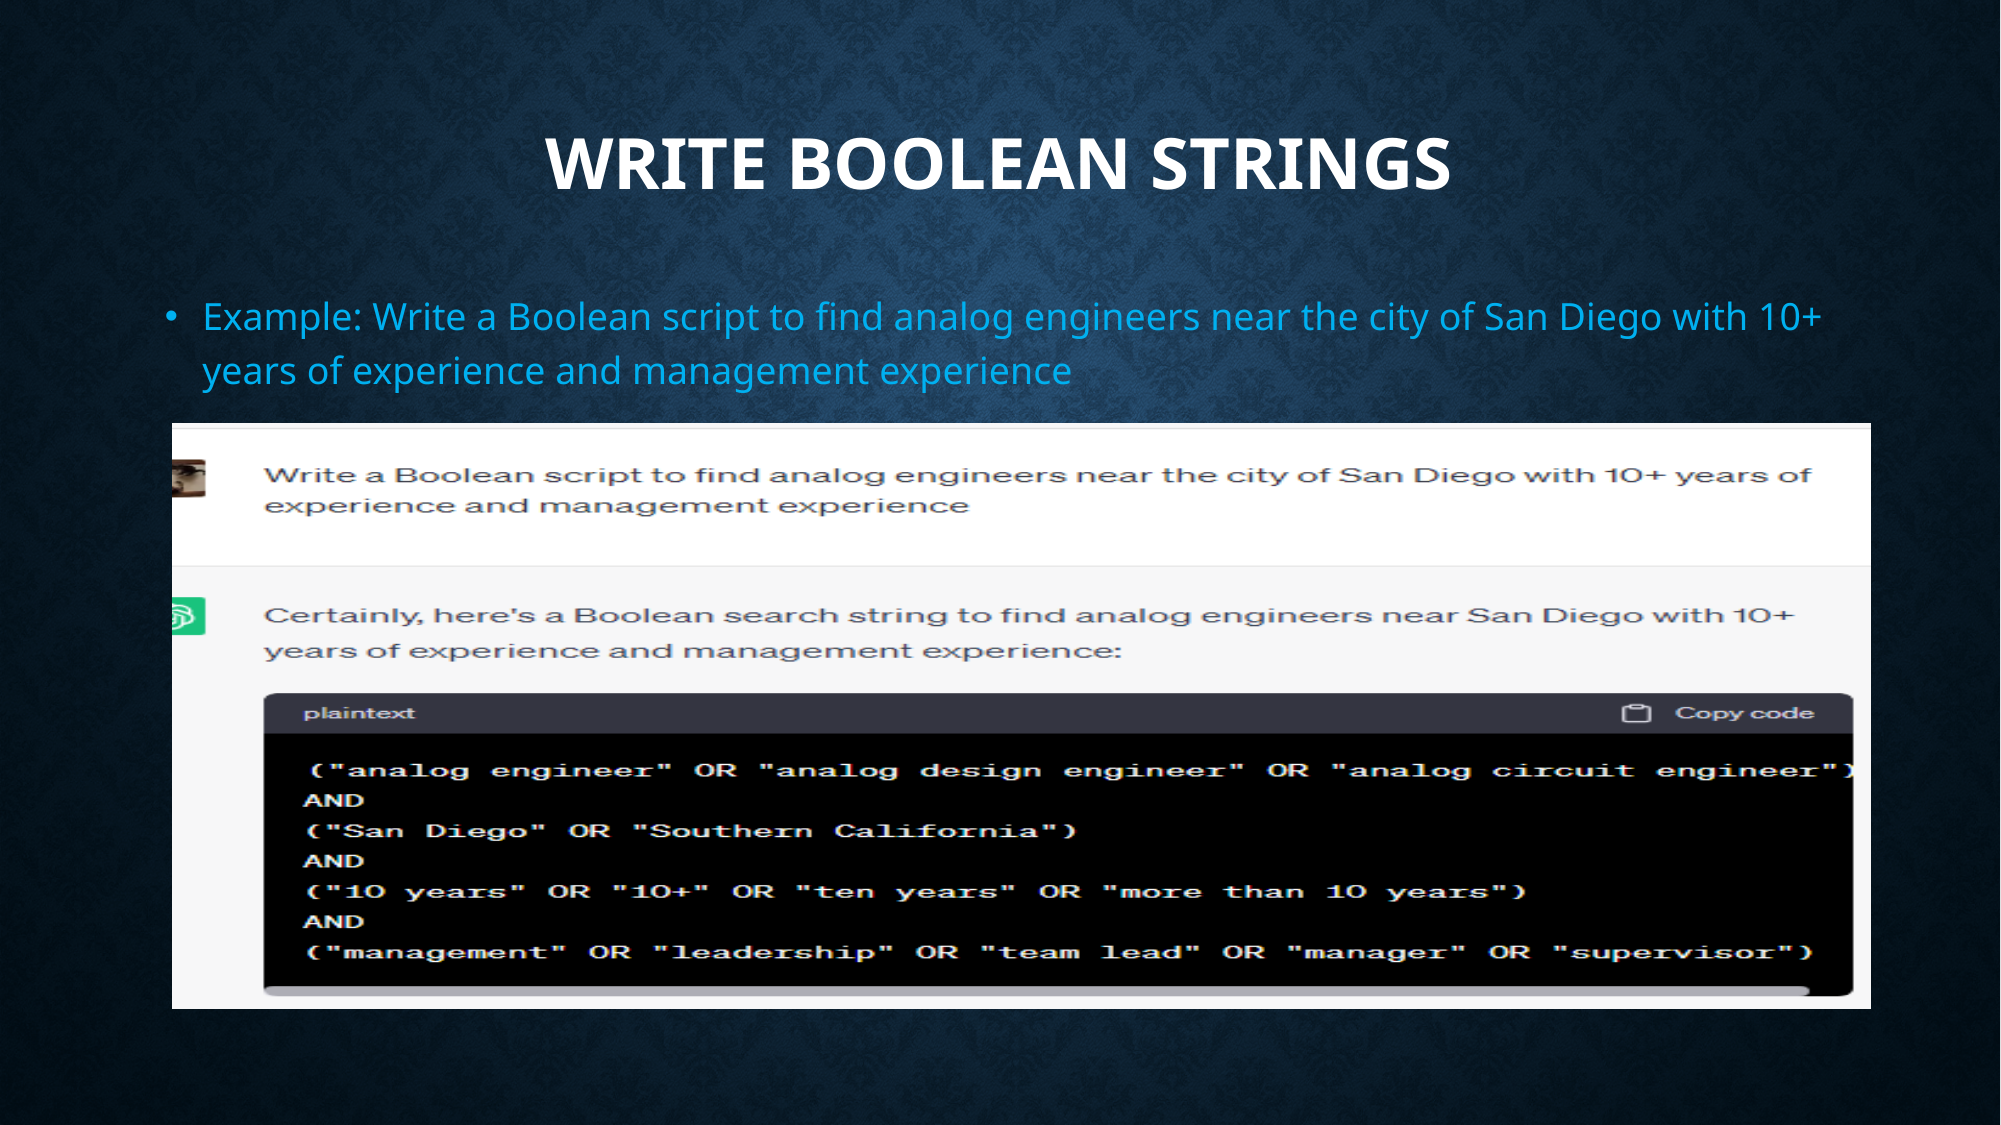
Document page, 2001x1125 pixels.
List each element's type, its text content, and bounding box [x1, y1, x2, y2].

title Write Boolean strings [149, 99, 1849, 276]
list Example: Write a Boolean script to find analog engineers near the city of San Diego with 10+ years of experience and management experience [149, 276, 1849, 1083]
picture [172, 422, 1872, 1010]
